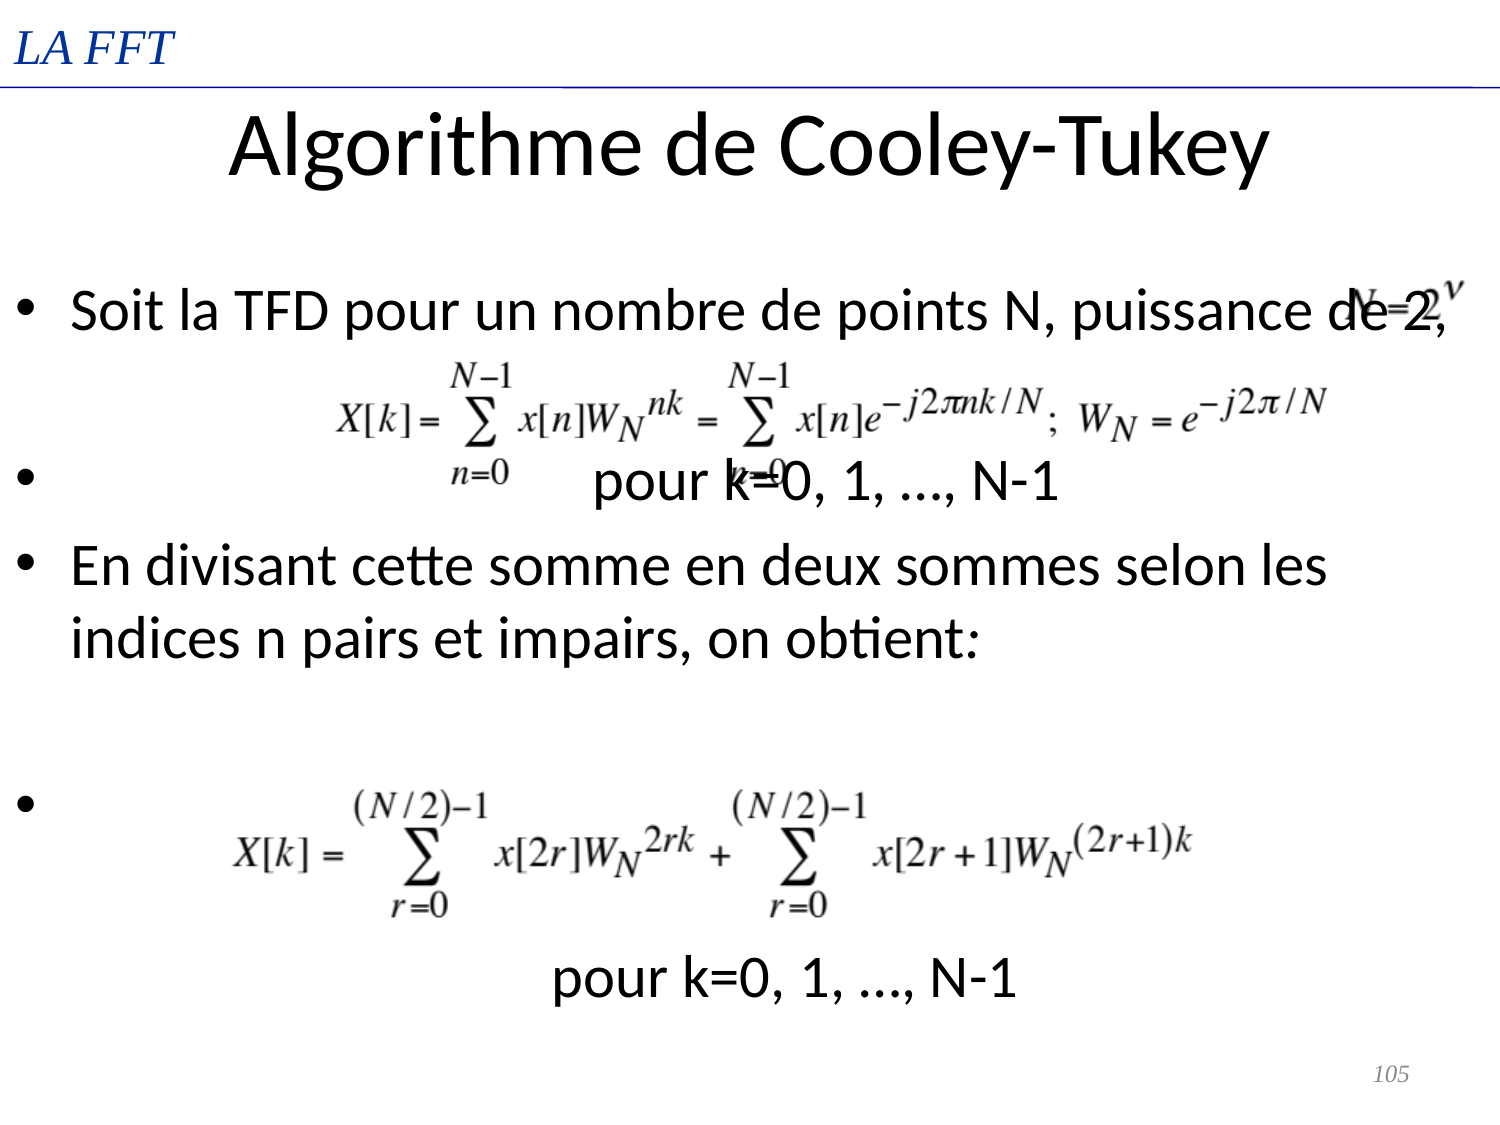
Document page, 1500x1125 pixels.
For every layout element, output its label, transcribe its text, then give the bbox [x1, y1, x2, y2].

slide_number 105 [1074, 1042, 1425, 1103]
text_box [331, 356, 1328, 485]
list Soit la TFD pour un nombre de points N, puissance de 2, pour k=0, 1, …, N-1 En divisant cette somme en deux sommes selon les indices n pairs et impairs, on obtient: pour k=0, 1, …, N-1 [0, 262, 1500, 1080]
title Algorithme de Cooley-Tukey [75, 88, 1425, 233]
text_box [1342, 268, 1466, 322]
text_box LA FFT [0, 6, 561, 82]
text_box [230, 788, 1198, 922]
title Algorithme de Cooley-Tukey [75, 45, 1425, 87]
